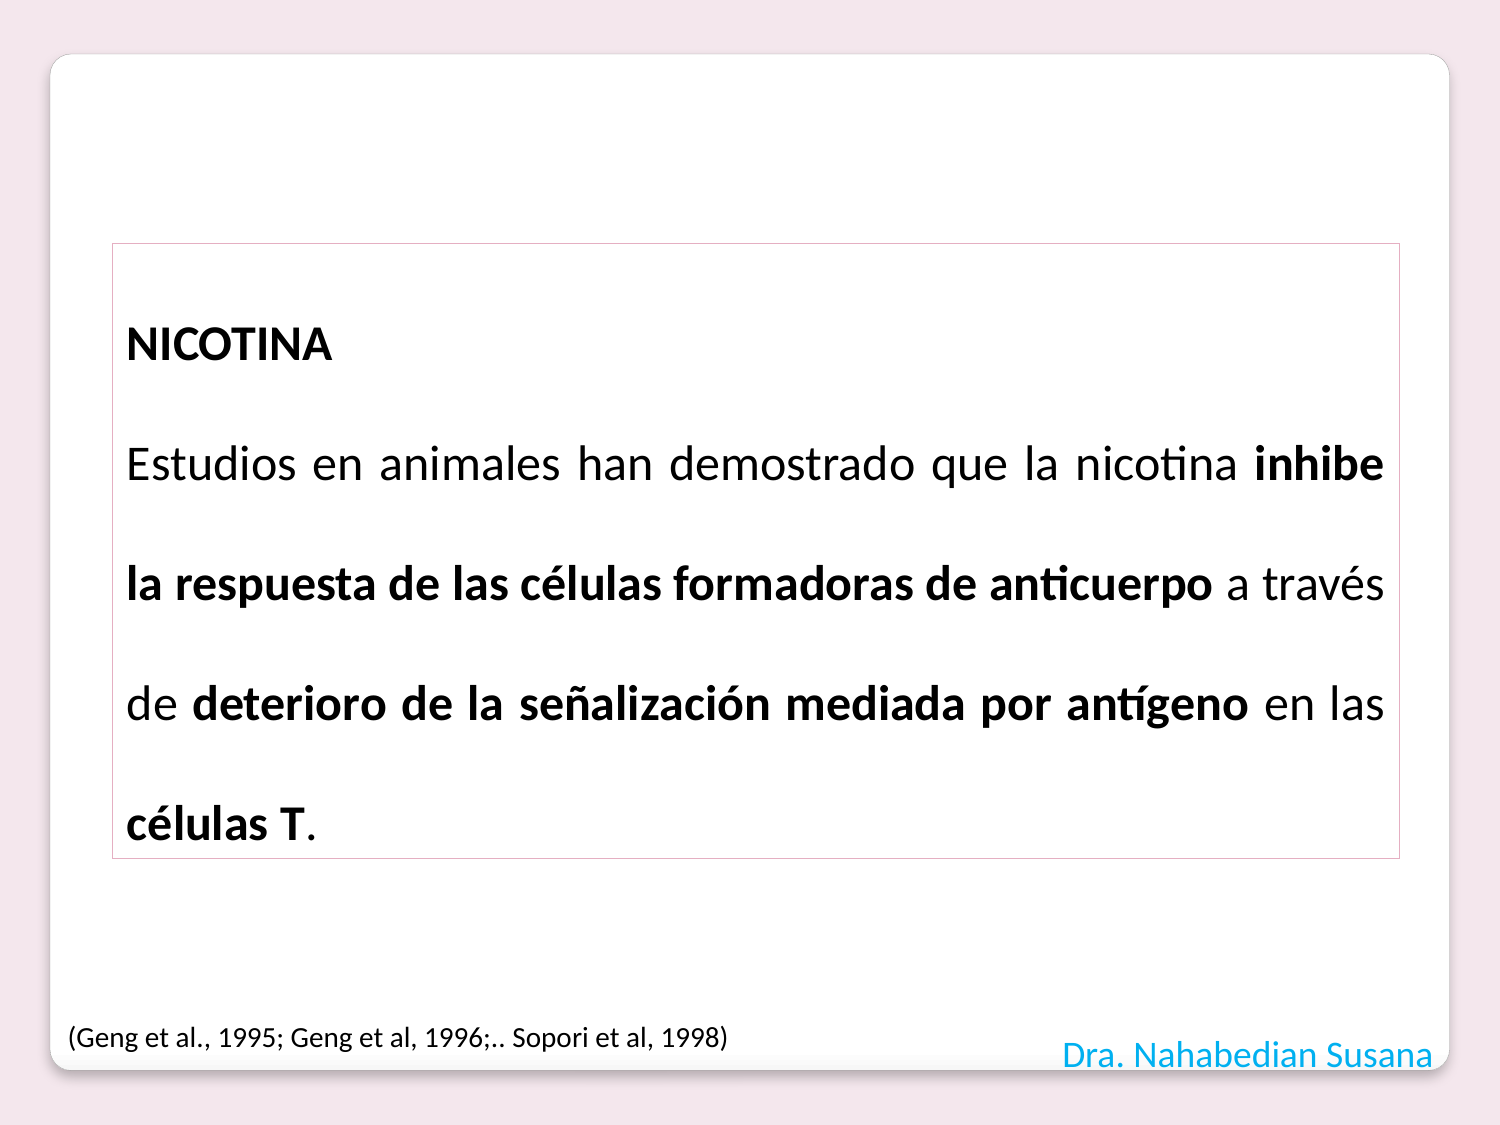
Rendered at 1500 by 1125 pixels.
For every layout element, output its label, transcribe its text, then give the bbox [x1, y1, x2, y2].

text_box (Geng et al., 1995; Geng et al, 1996;.. Sopori et al, 1998) [53, 1011, 1282, 1061]
text_box Dra. Nahabedian Susana [1047, 1023, 1449, 1083]
text_box NICOTINA Estudios en animales han demostrado que la nicotina inhibe la respuesta de las células formadoras de anticuerpo a través de deterioro de la señalización mediada por antígeno en las células T. [112, 243, 1400, 859]
